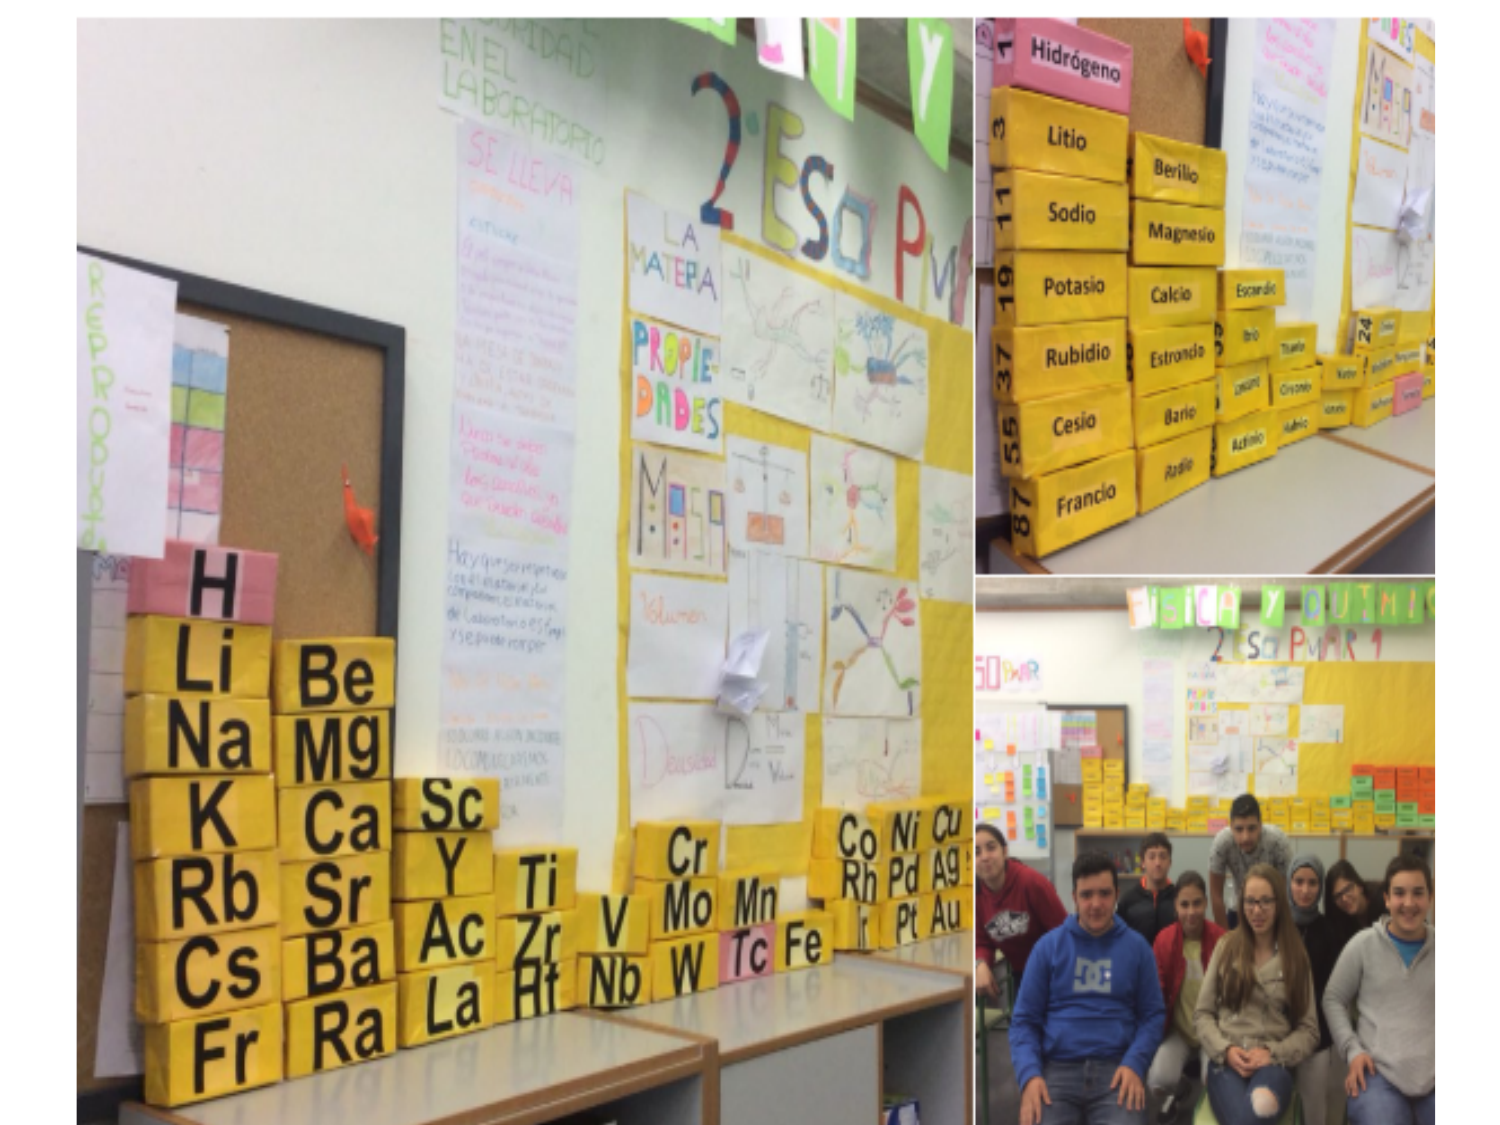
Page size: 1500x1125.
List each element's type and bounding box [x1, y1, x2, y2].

picture [76, 11, 1436, 1125]
